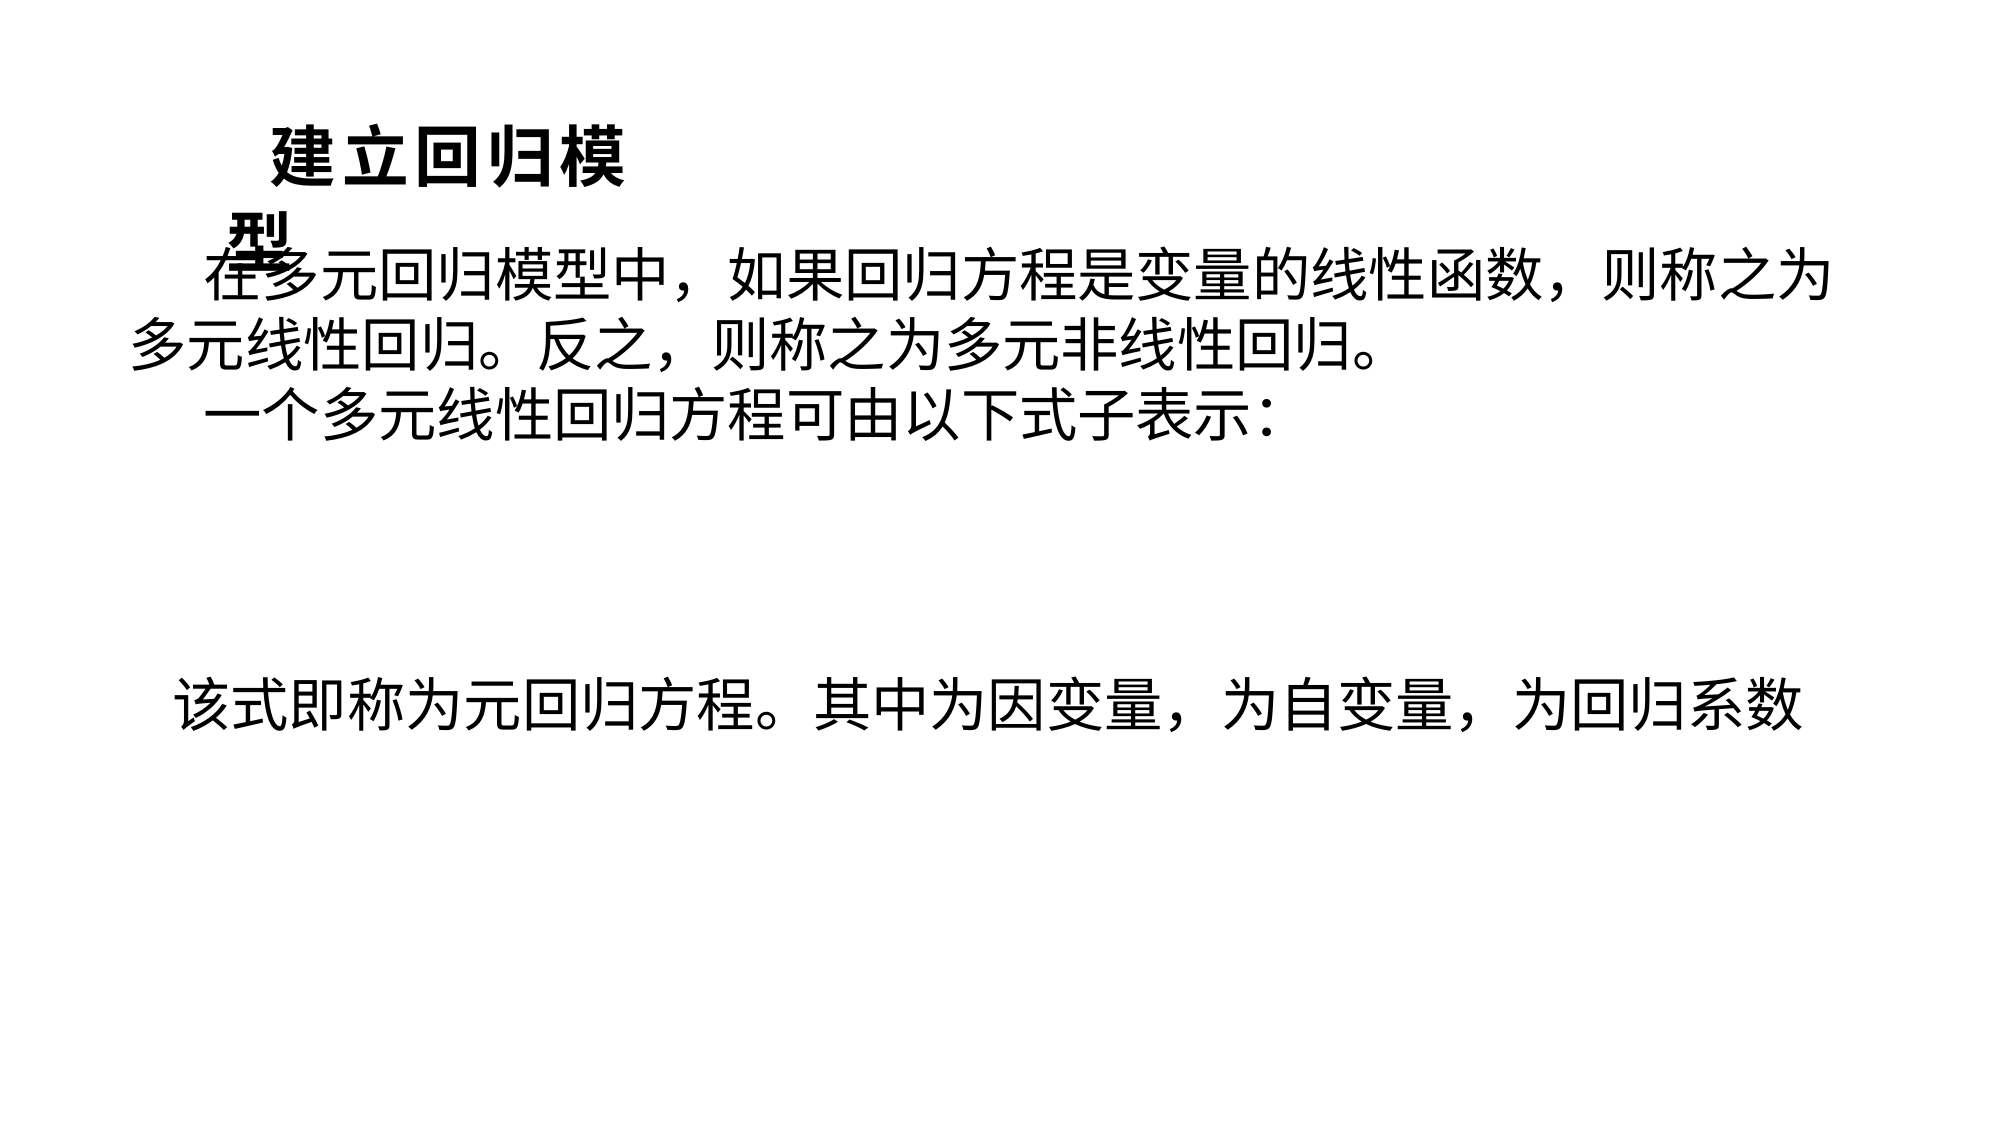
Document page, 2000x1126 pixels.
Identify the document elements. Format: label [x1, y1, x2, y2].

text_box [113, 101, 1886, 843]
